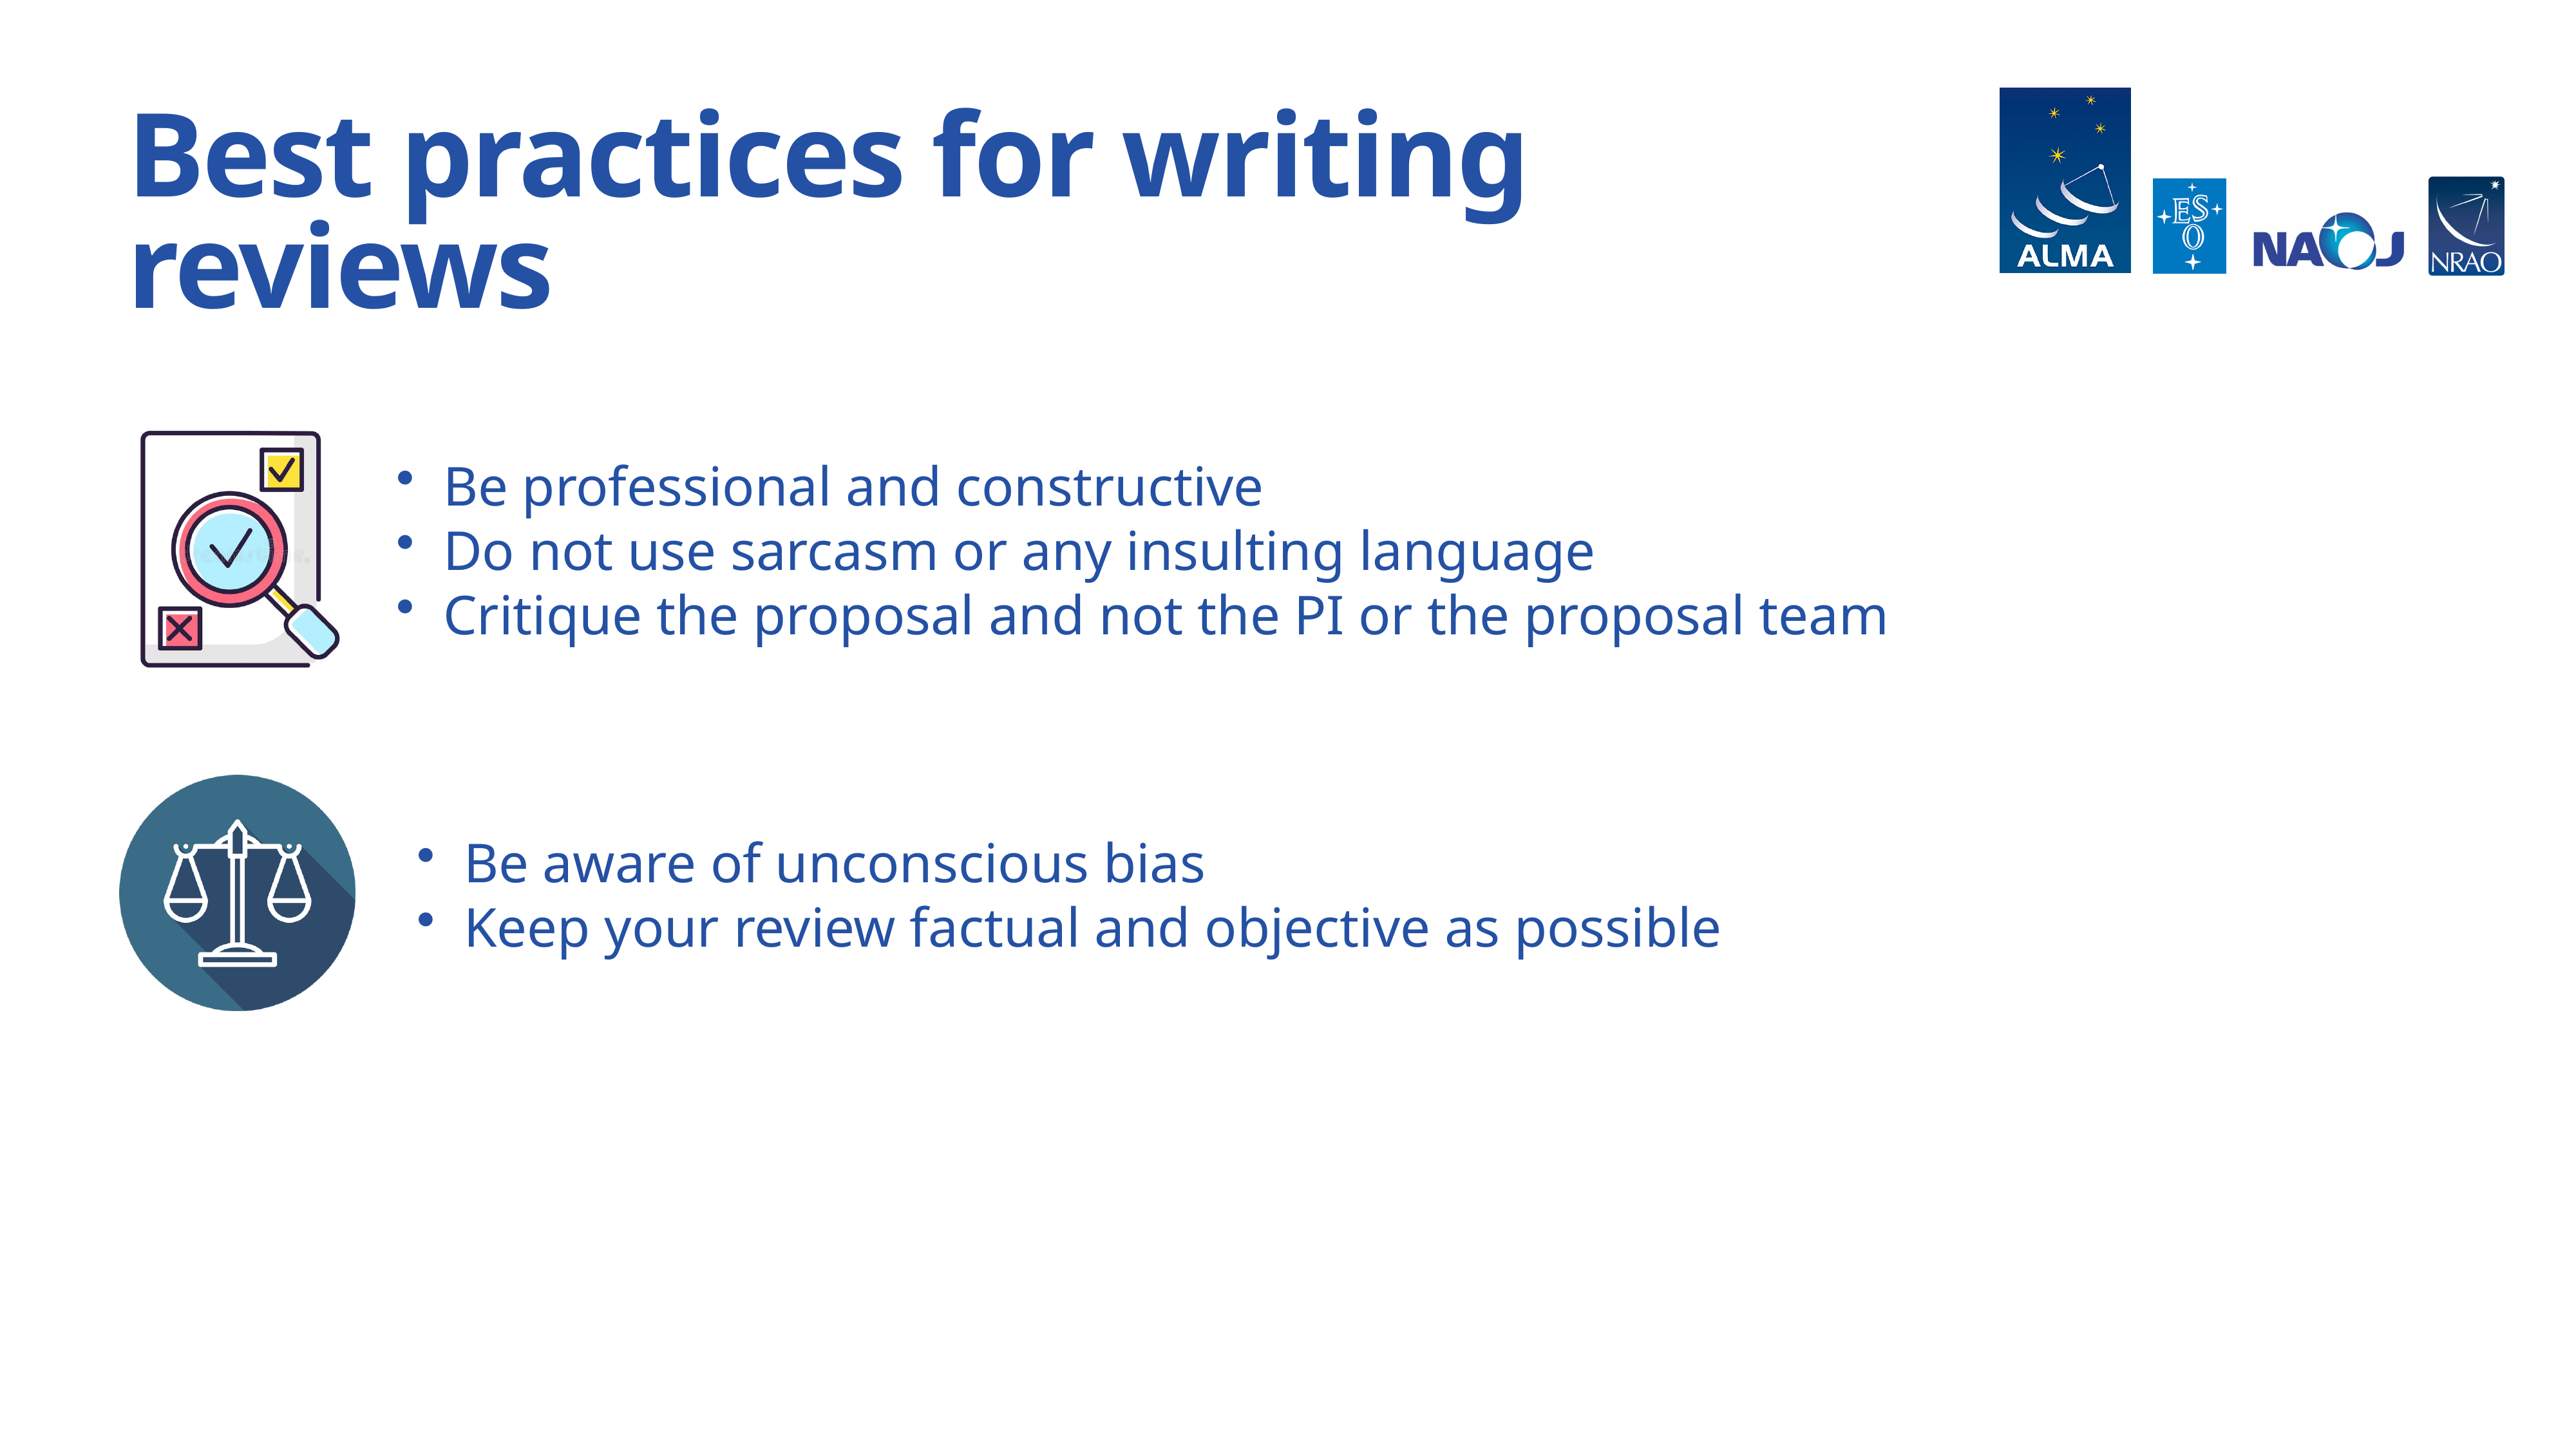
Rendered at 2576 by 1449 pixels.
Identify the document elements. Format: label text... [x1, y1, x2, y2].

title Best practices for writing reviews [121, 102, 1914, 261]
picture [2249, 207, 2407, 272]
text_box Be aware of unconscious bias Keep your review factual and objective as possible [412, 824, 1743, 963]
picture [128, 421, 346, 675]
picture [2429, 176, 2505, 276]
picture [2000, 88, 2131, 273]
picture [119, 774, 355, 1011]
text_box Be professional and constructive Do not use sarcasm or any insulting language Critique the proposal and not the PI or the proposal team [391, 446, 1896, 651]
picture [2153, 178, 2226, 274]
